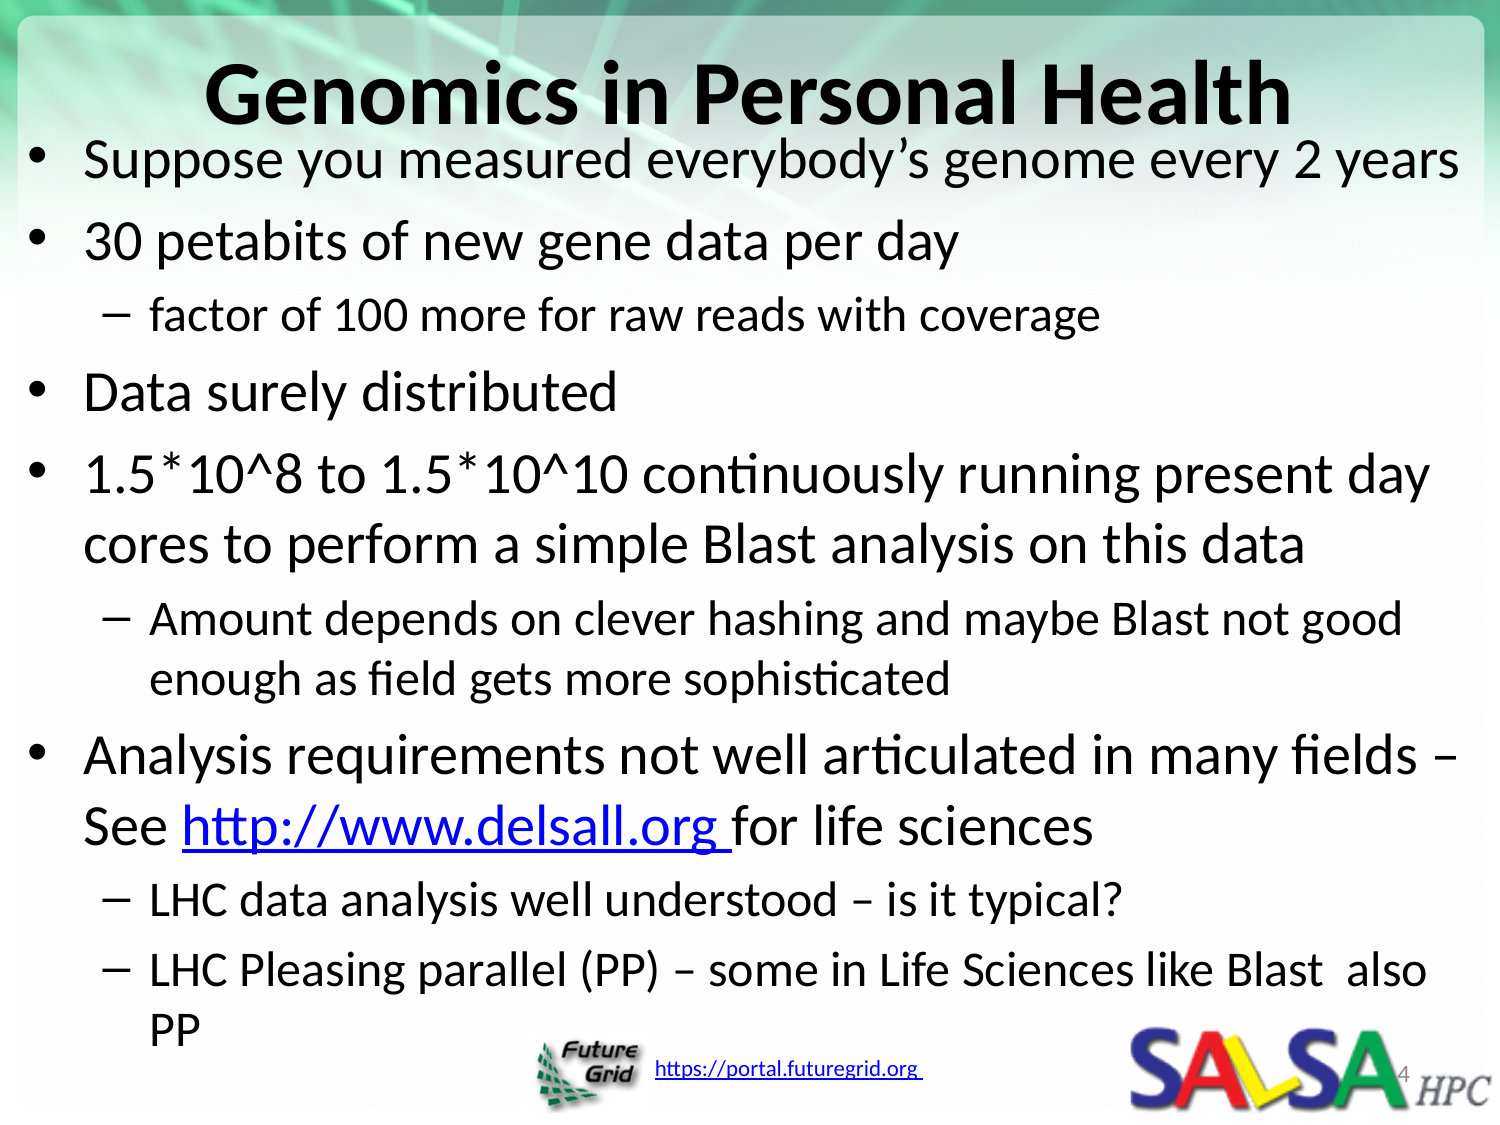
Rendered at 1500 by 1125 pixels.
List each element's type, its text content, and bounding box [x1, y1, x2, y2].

slide_number 4 [1074, 1042, 1425, 1103]
picture [0, 0, 1500, 1125]
title Genomics in Personal Health [74, 12, 1426, 112]
list Suppose you measured everybody’s genome every 2 years 30 petabits of new gene data per day factor of 100 more for raw reads with coverage Data surely distributed 1.5*10^8 to 1.5*10^10 continuously running present day cores to perform a simple Blast analysis on this data Amount depends on clever hashing and maybe Blast not good enough as field gets more sophisticated Analysis requirements not well articulated in many fields – See http://www.delsall.org for life sciences LHC data analysis well understood – is it typical? LHC Pleasing parallel (PP) – some in Life Sciences like Blast also PP [12, 112, 1500, 856]
